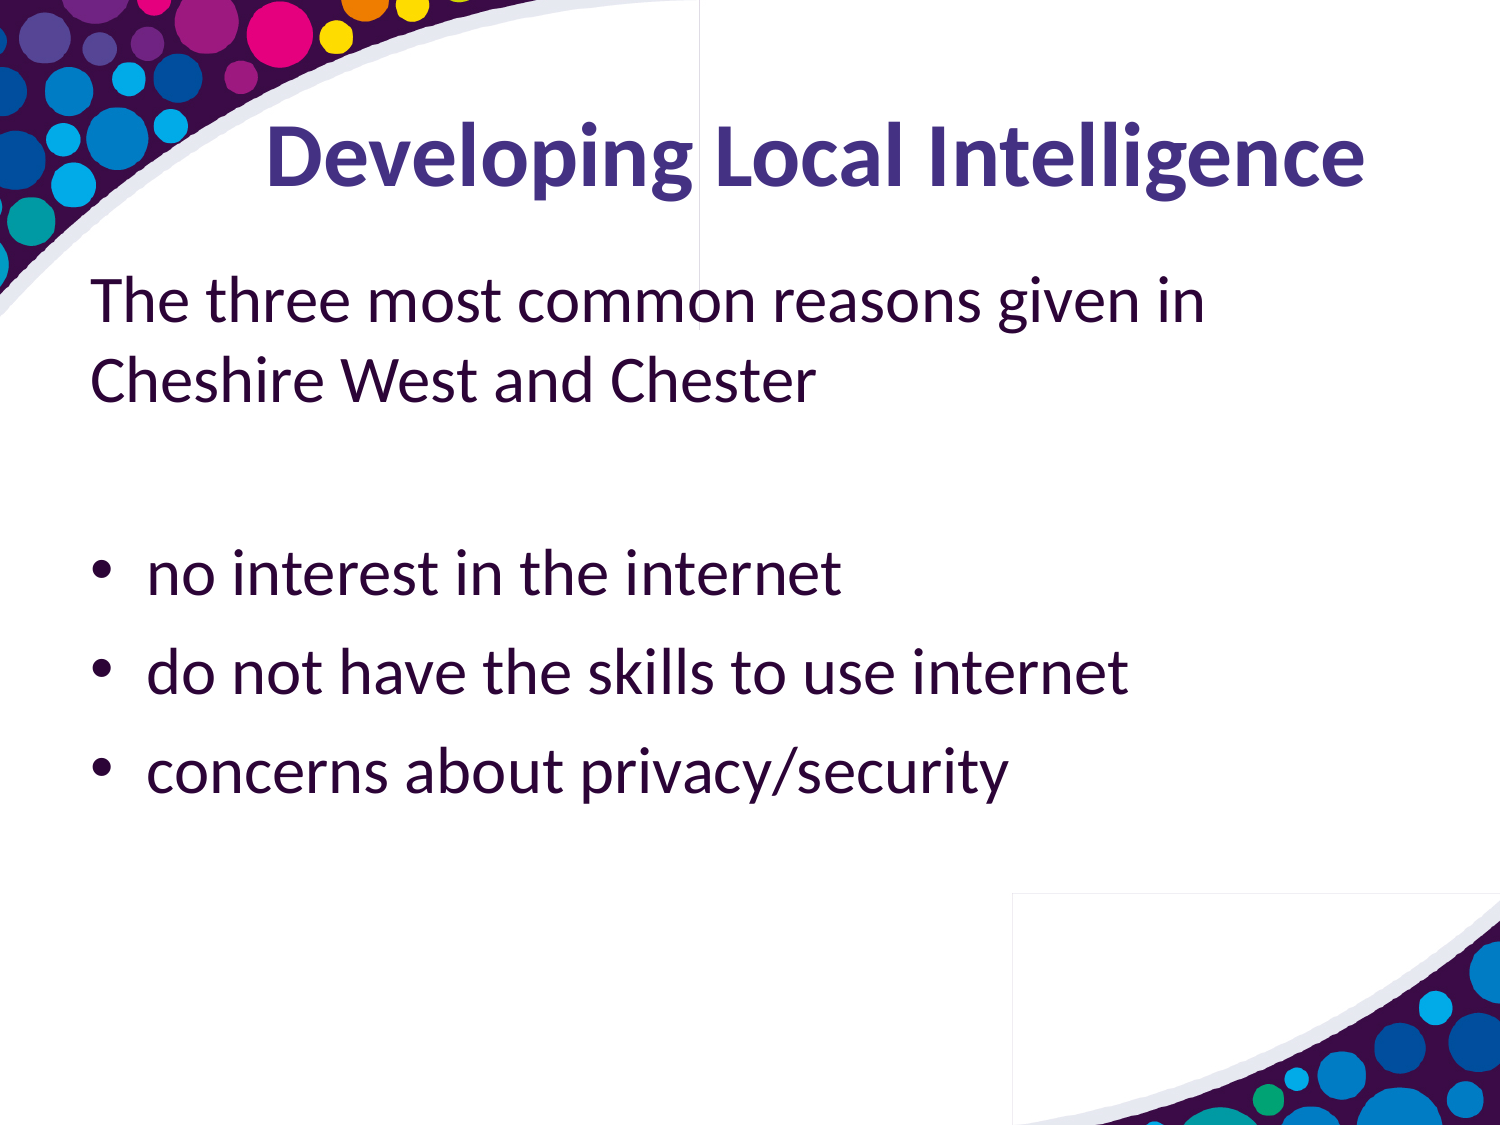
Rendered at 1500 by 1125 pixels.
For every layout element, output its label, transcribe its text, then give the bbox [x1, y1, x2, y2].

list The three most common reasons given in Cheshire West and Chester no interest in the internet do not have the skills to use internet concerns about privacy/security [75, 248, 1405, 1005]
picture [0, 0, 1500, 1125]
title Developing Local Intelligence [228, 55, 1405, 244]
